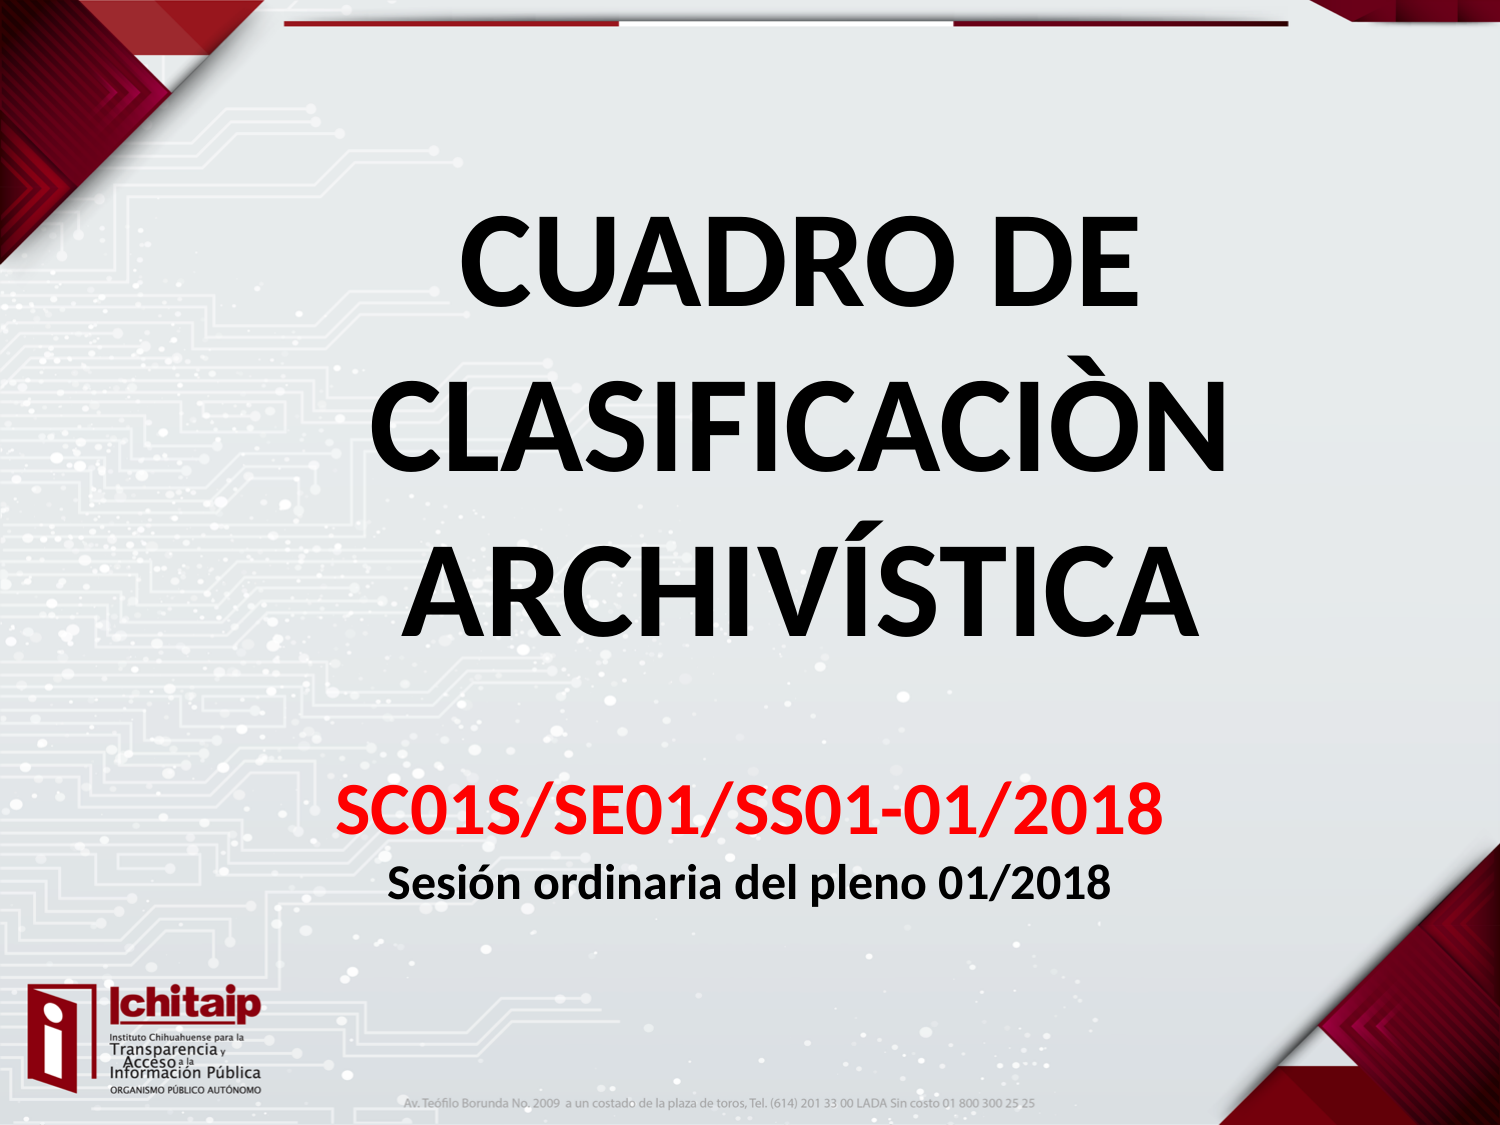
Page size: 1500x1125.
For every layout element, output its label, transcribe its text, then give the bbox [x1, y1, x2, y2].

picture [0, 0, 1500, 1125]
text_box CUADRO DE CLASIFICACIÒN ARCHIVÍSTICA [261, 161, 1341, 671]
text_box SC01S/SE01/SS01-01/2018 Sesión ordinaria del pleno 01/2018 [302, 752, 1198, 918]
